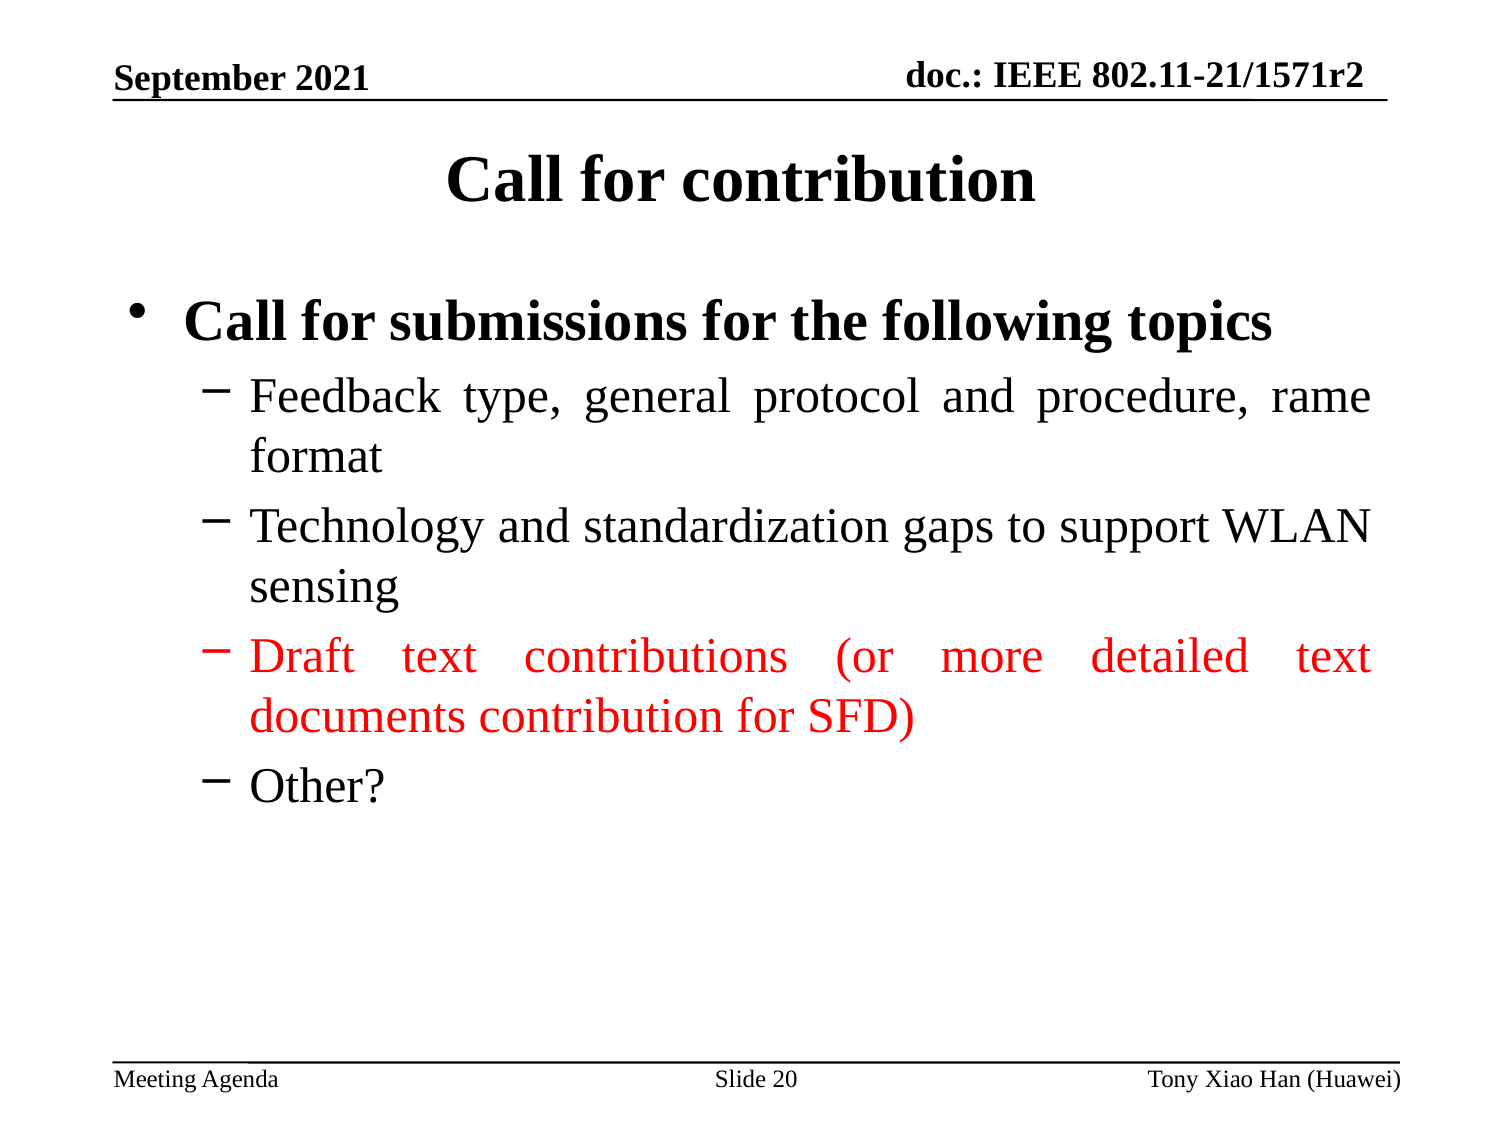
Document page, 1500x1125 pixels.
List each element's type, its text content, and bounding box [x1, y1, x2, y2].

text_box Call for submissions for the following topics Feedback type, general protocol and procedure, rame format Technology and standardization gaps to support WLAN sensing Draft text contributions (or more detailed text documents contribution for SFD) Other? [112, 275, 1388, 1050]
text_box Call for contribution [112, 87, 1388, 263]
footer Tony Xiao Han (Huawei) [999, 1061, 1402, 1093]
slide_number Slide 20 [712, 1061, 800, 1093]
